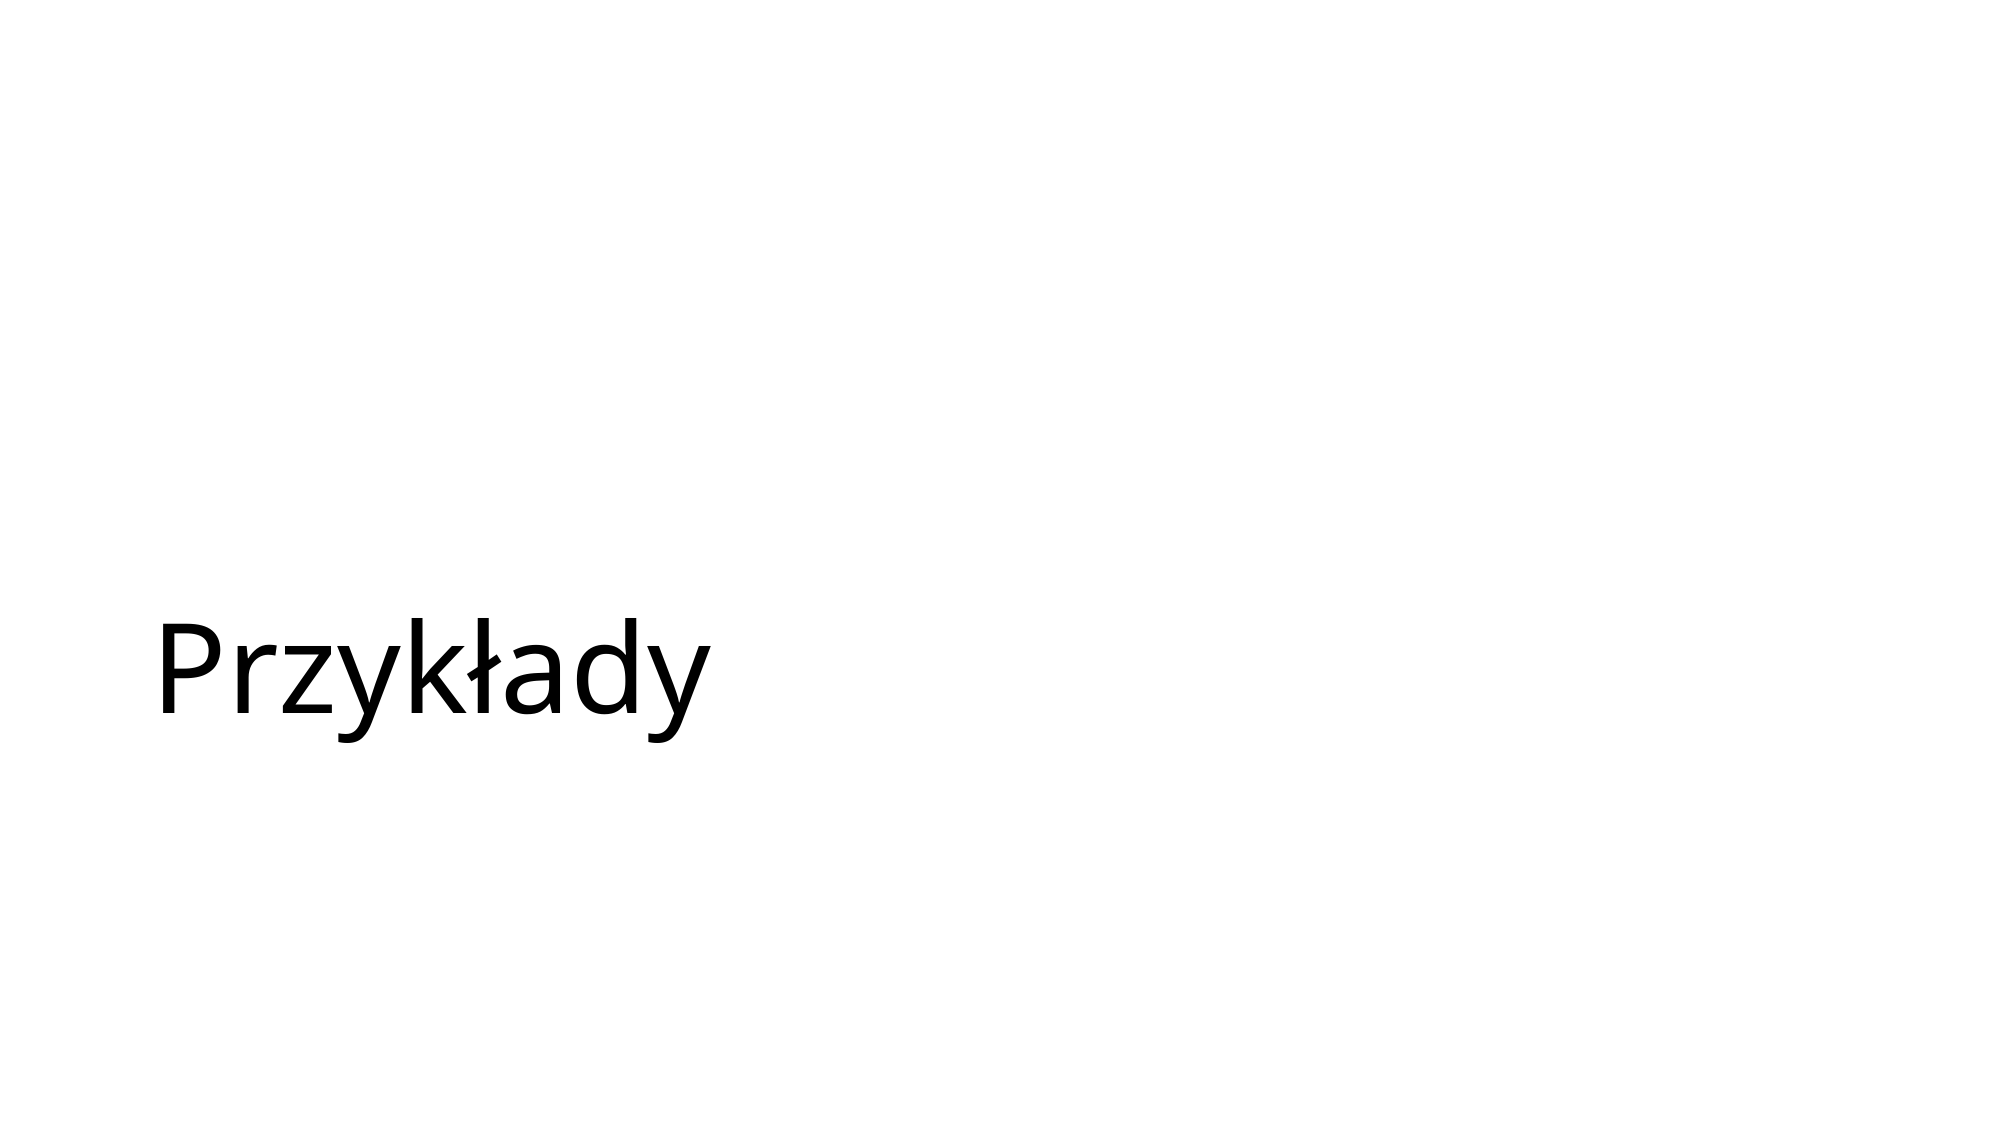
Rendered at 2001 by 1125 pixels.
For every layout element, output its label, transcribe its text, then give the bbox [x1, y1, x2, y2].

title Przykłady [136, 280, 1862, 749]
